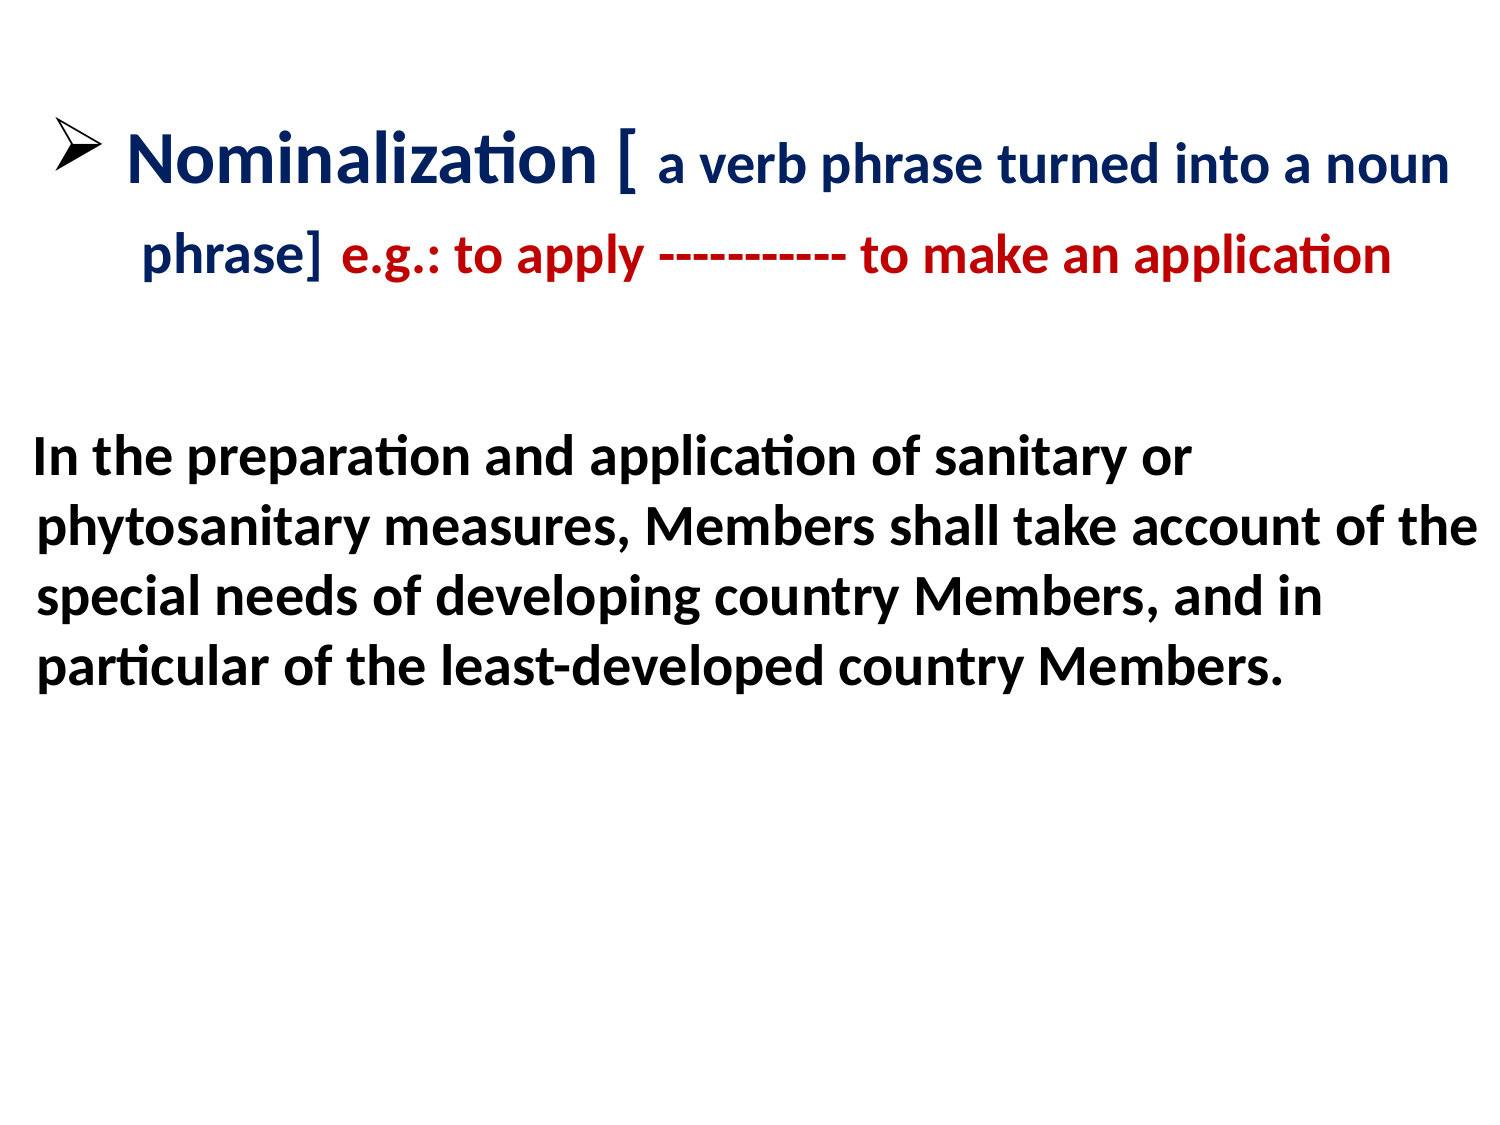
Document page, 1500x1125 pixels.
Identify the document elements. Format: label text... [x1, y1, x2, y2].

list In the preparation and application of sanitary or phytosanitary measures, Members shall take account of the special needs of developing country Members, and in particular of the least-developed country Members. [0, 410, 1500, 856]
title Nominalization [ a verb phrase turned into a noun phrase] e.g.: to apply ----------- to make an application [0, 45, 1500, 352]
